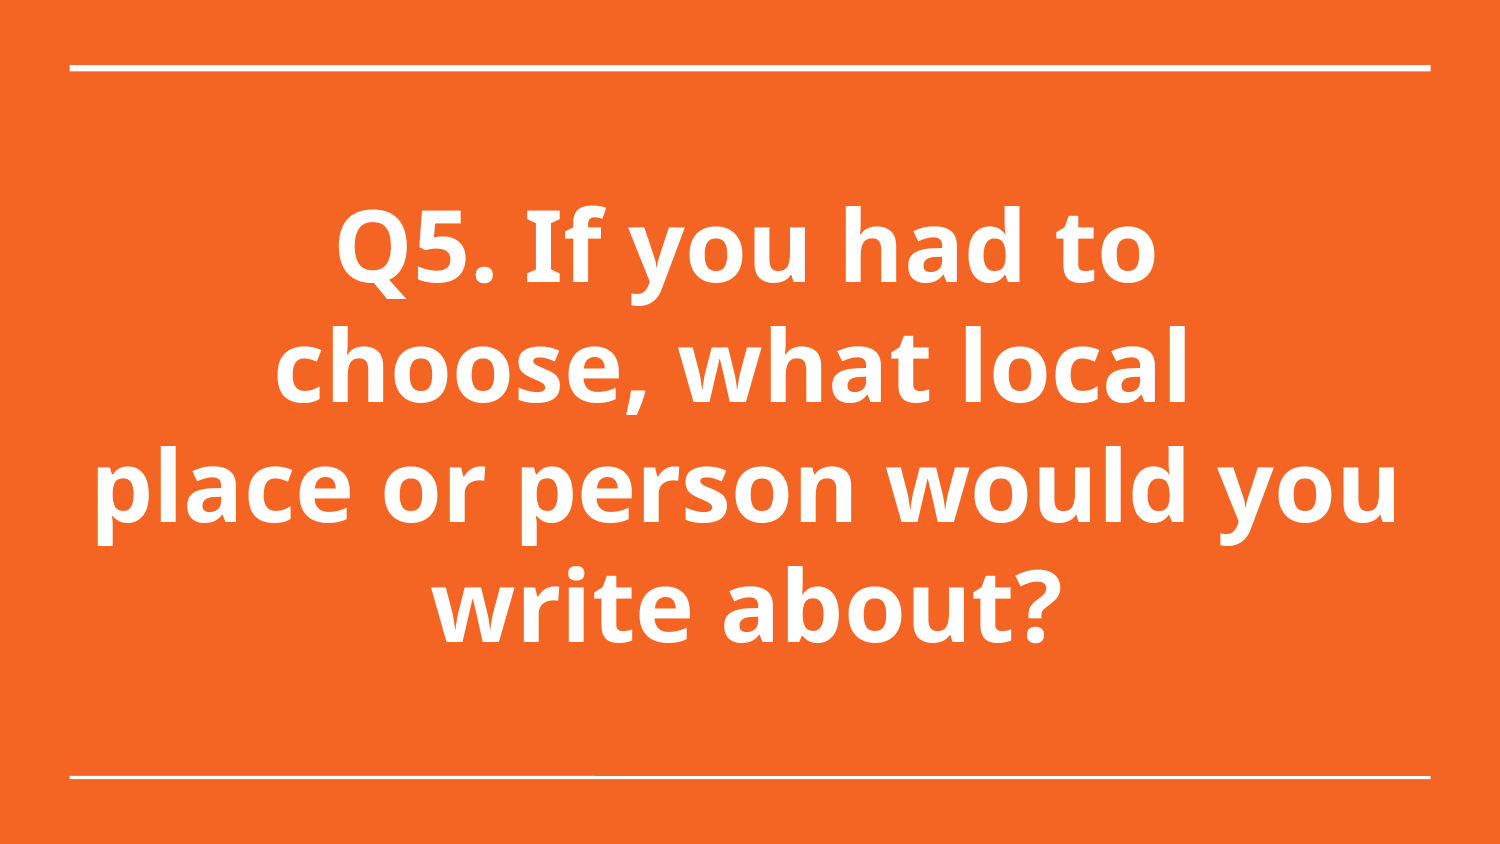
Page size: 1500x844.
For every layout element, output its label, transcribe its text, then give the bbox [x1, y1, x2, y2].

text_box Q5. If you had to choose, what local place or person would you write about? [66, 296, 1428, 550]
